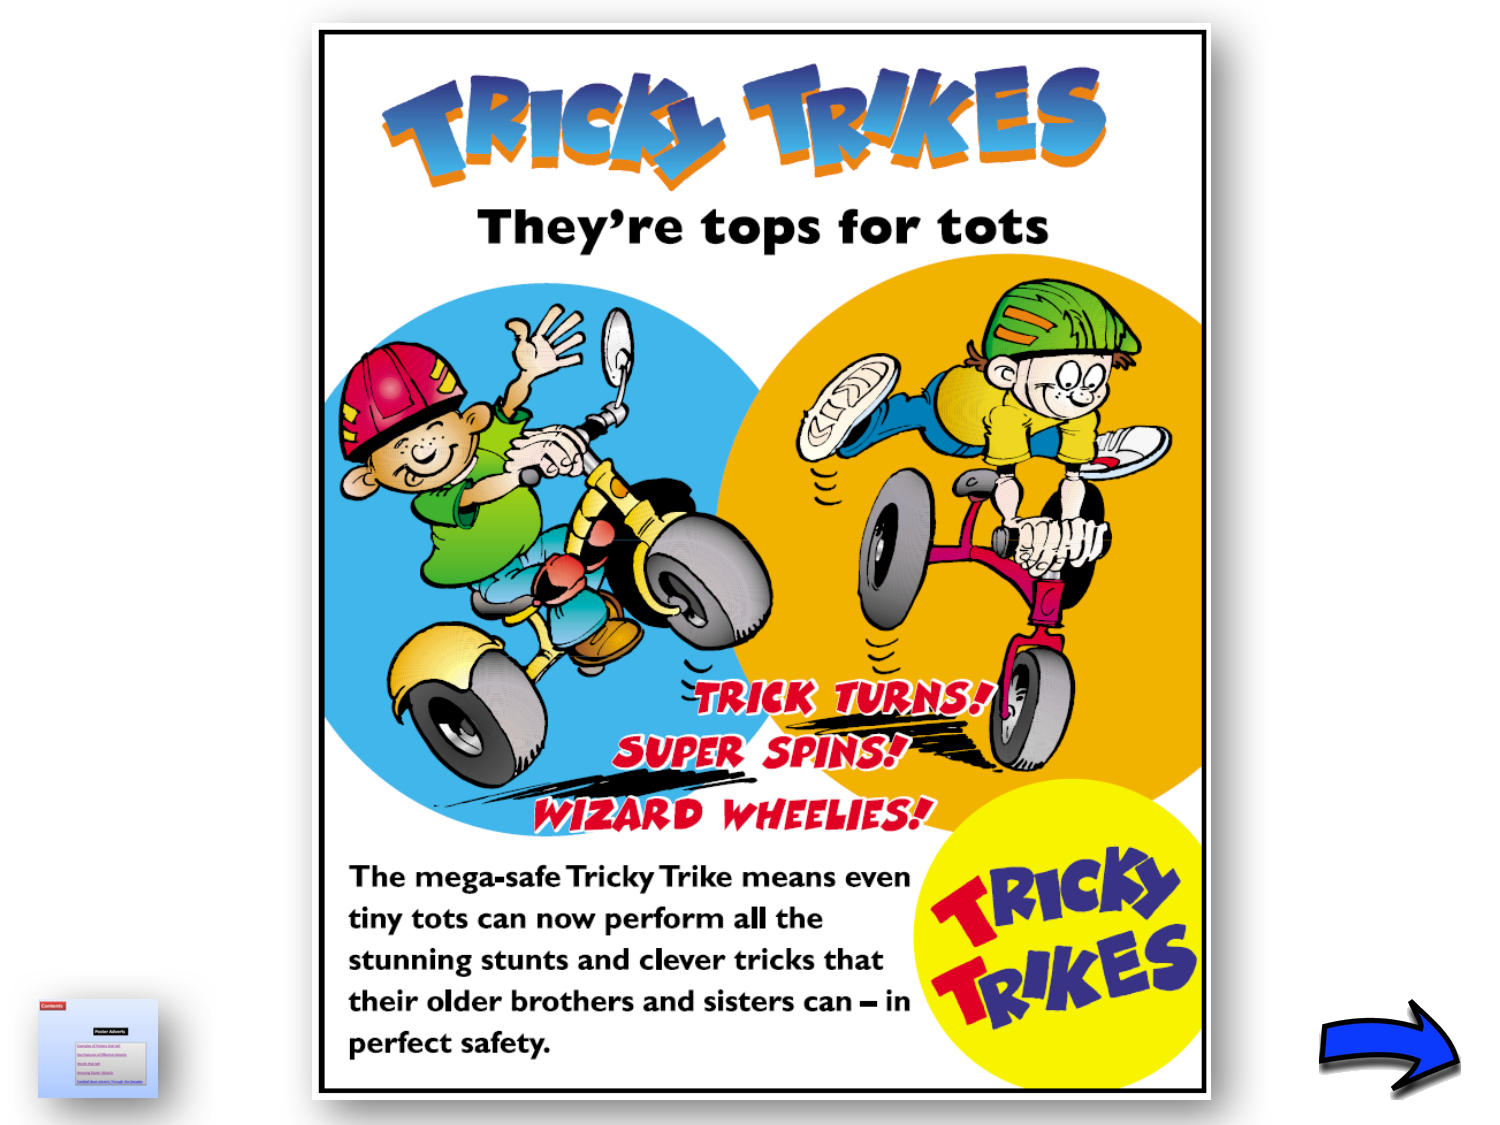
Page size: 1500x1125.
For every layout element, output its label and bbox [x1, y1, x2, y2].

picture [312, 23, 1211, 1100]
picture [38, 999, 158, 1098]
picture [1319, 998, 1461, 1101]
